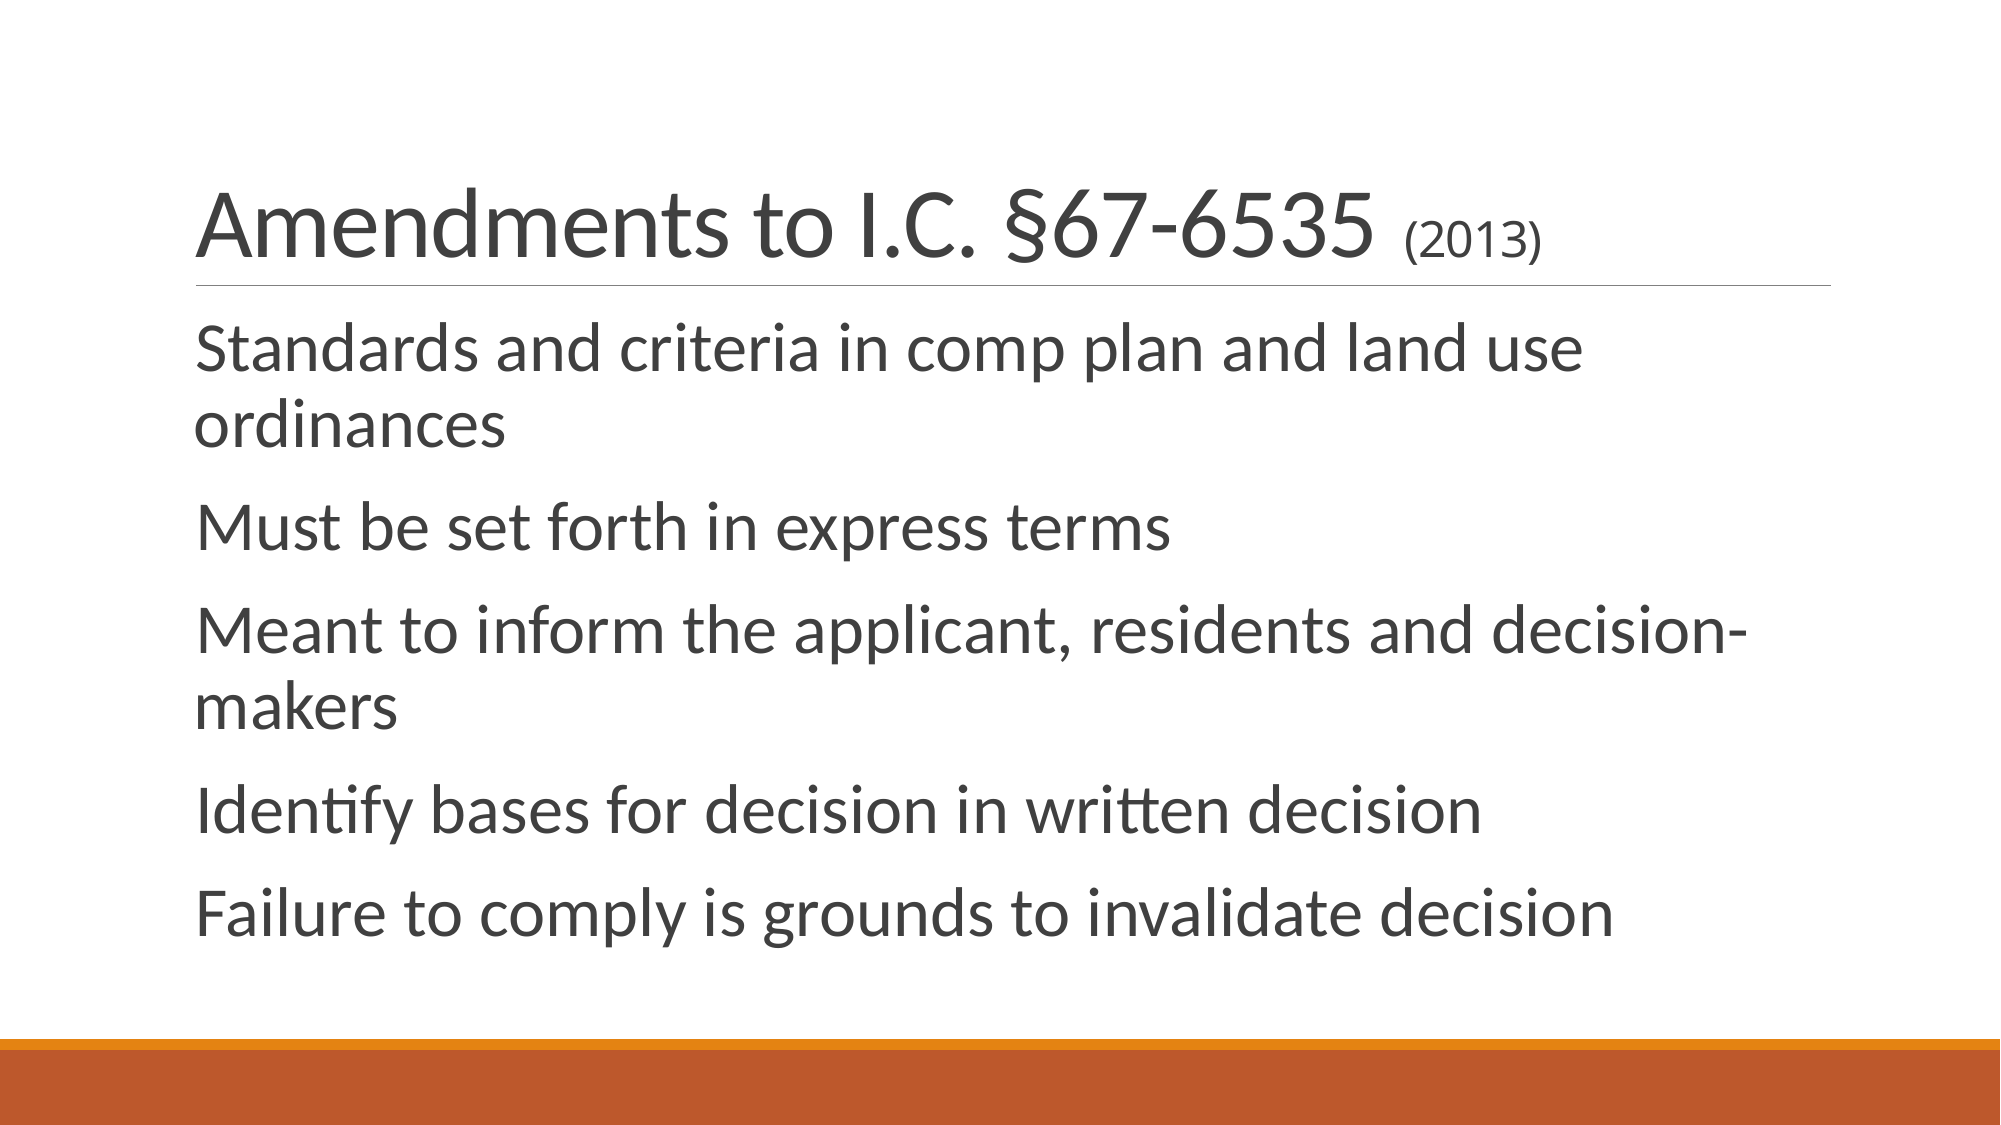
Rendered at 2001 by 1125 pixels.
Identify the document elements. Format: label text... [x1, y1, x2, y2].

title Amendments to I.C. §67-6535 (2013) [180, 47, 1830, 285]
list Standards and criteria in comp plan and land use ordinances Must be set forth in express terms Meant to inform the applicant, residents and decision-makers Identify bases for decision in written decision Failure to comply is grounds to invalidate decision [180, 302, 1830, 963]
